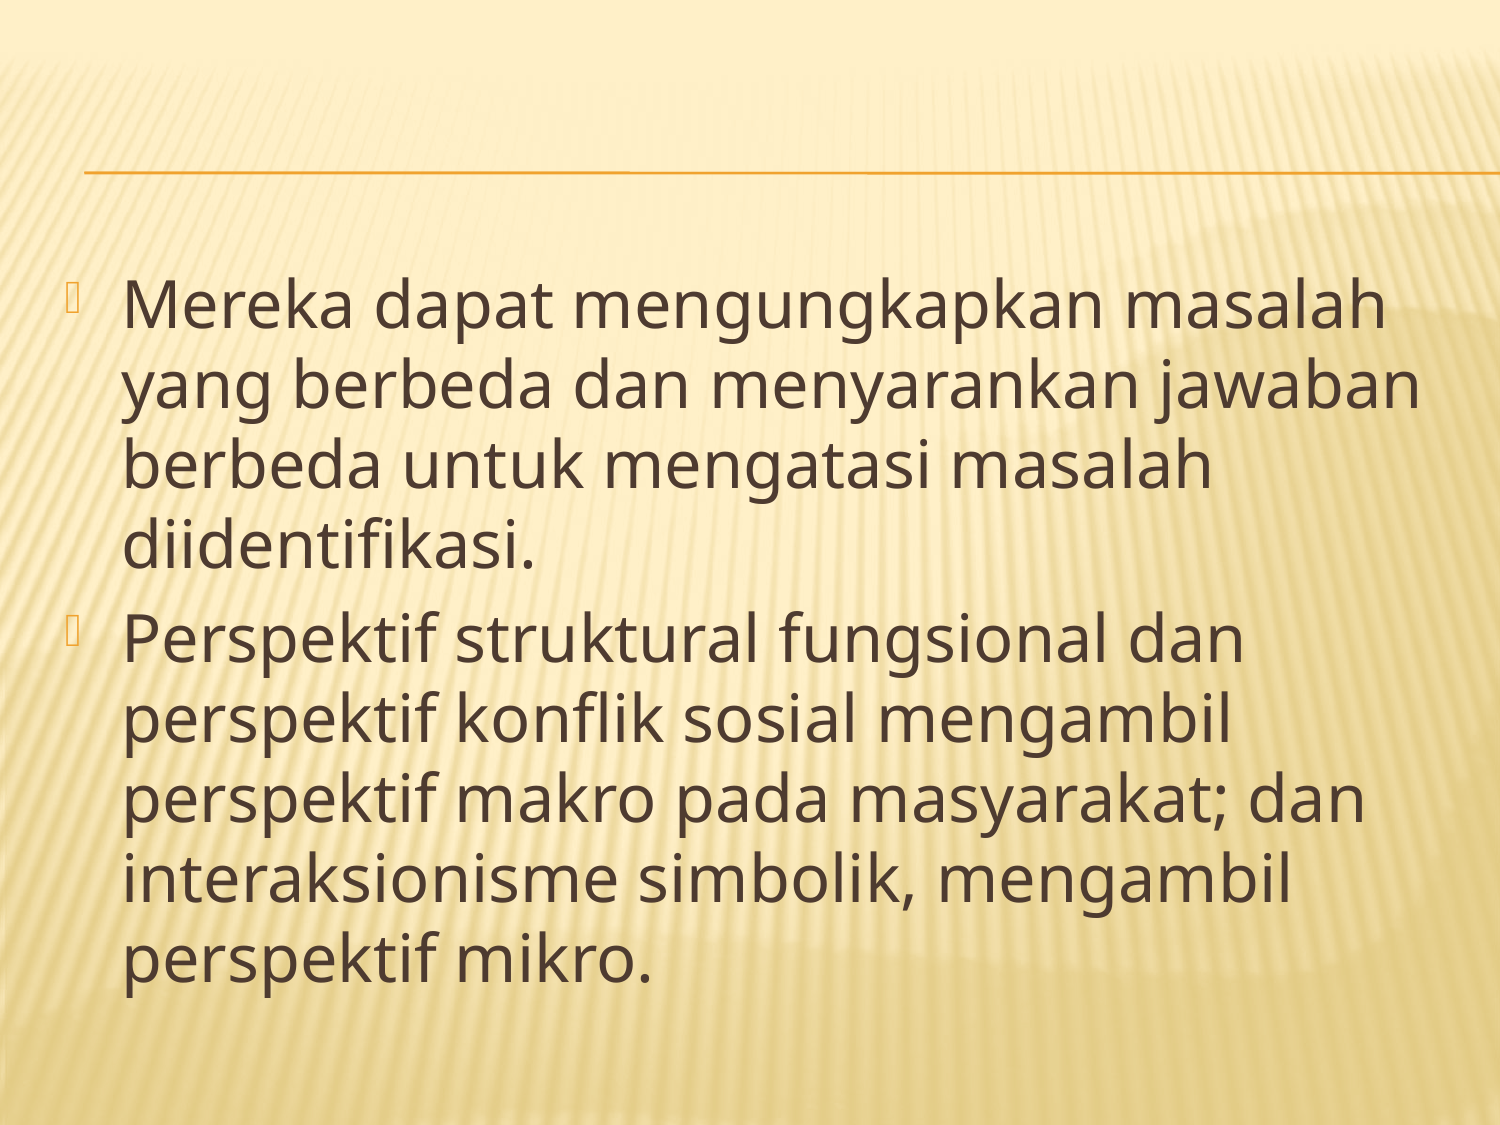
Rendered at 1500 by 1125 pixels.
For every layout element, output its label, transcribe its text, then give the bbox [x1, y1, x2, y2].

list Mereka dapat mengungkapkan masalah yang berbeda dan menyarankan jawaban berbeda untuk mengatasi masalah diidentifikasi. Perspektif struktural fungsional dan perspektif konflik sosial mengambil perspektif makro pada masyarakat; dan interaksionisme simbolik, mengambil perspektif mikro. [50, 254, 1475, 998]
